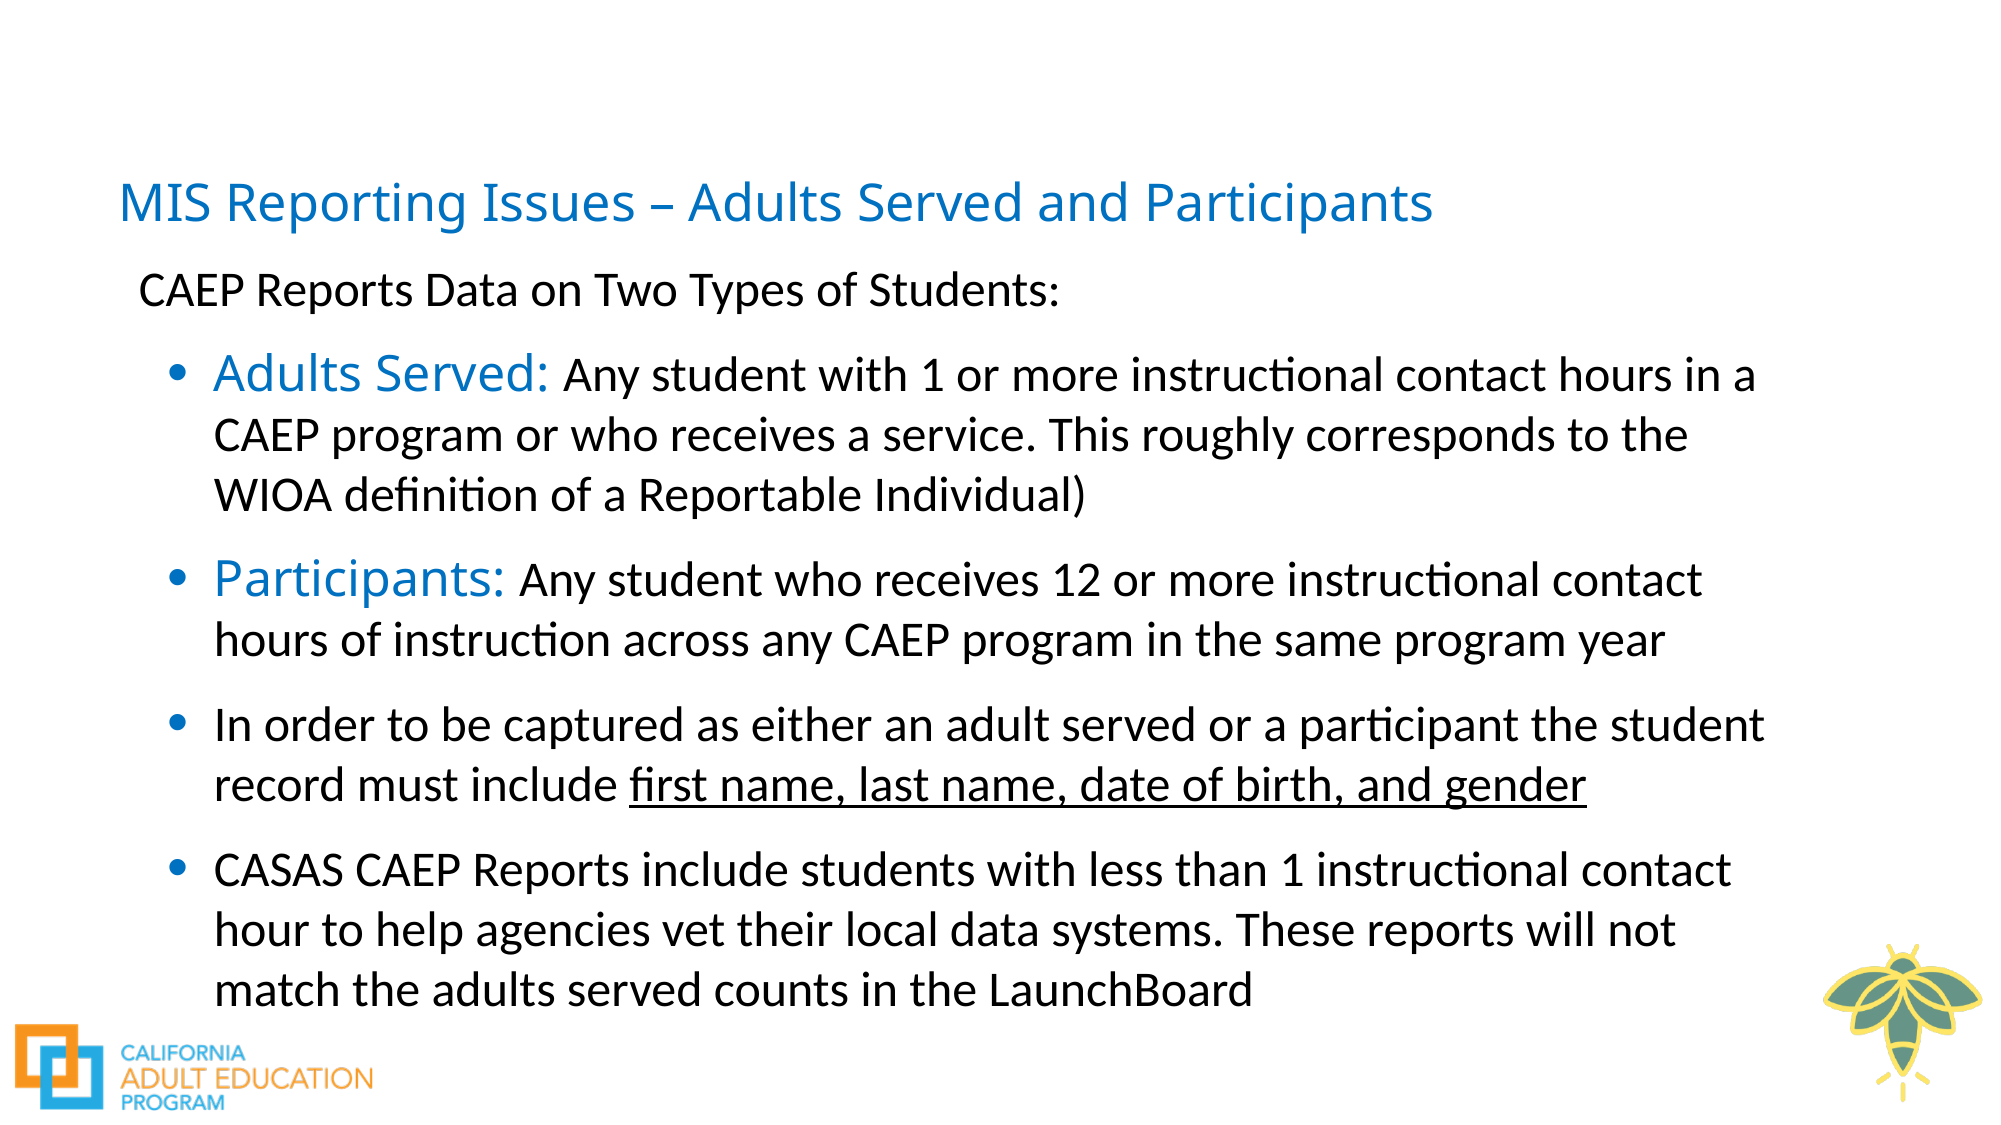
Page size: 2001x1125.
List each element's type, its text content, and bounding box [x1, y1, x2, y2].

picture [14, 1022, 374, 1113]
list CAEP Reports Data on Two Types of Students: Adults Served: Any student with 1 or more instructional contact hours in a CAEP program or who receives a service. This roughly corresponds to the WIOA definition of a Reportable Individual) Participants: Any student who receives 12 or more instructional contact hours of instruction across any CAEP program in the same program year In order to be captured as either an adult served or a participant the student record must include first name, last name, date of birth, and gender CASAS CAEP Reports include students with less than 1 instructional contact hour to help agencies vet their local data systems. These reports will not match the adults served counts in the LaunchBoard [123, 249, 1825, 356]
title MIS Reporting Issues – Adults Served and Participants [103, 159, 1911, 249]
picture [1817, 934, 1986, 1113]
